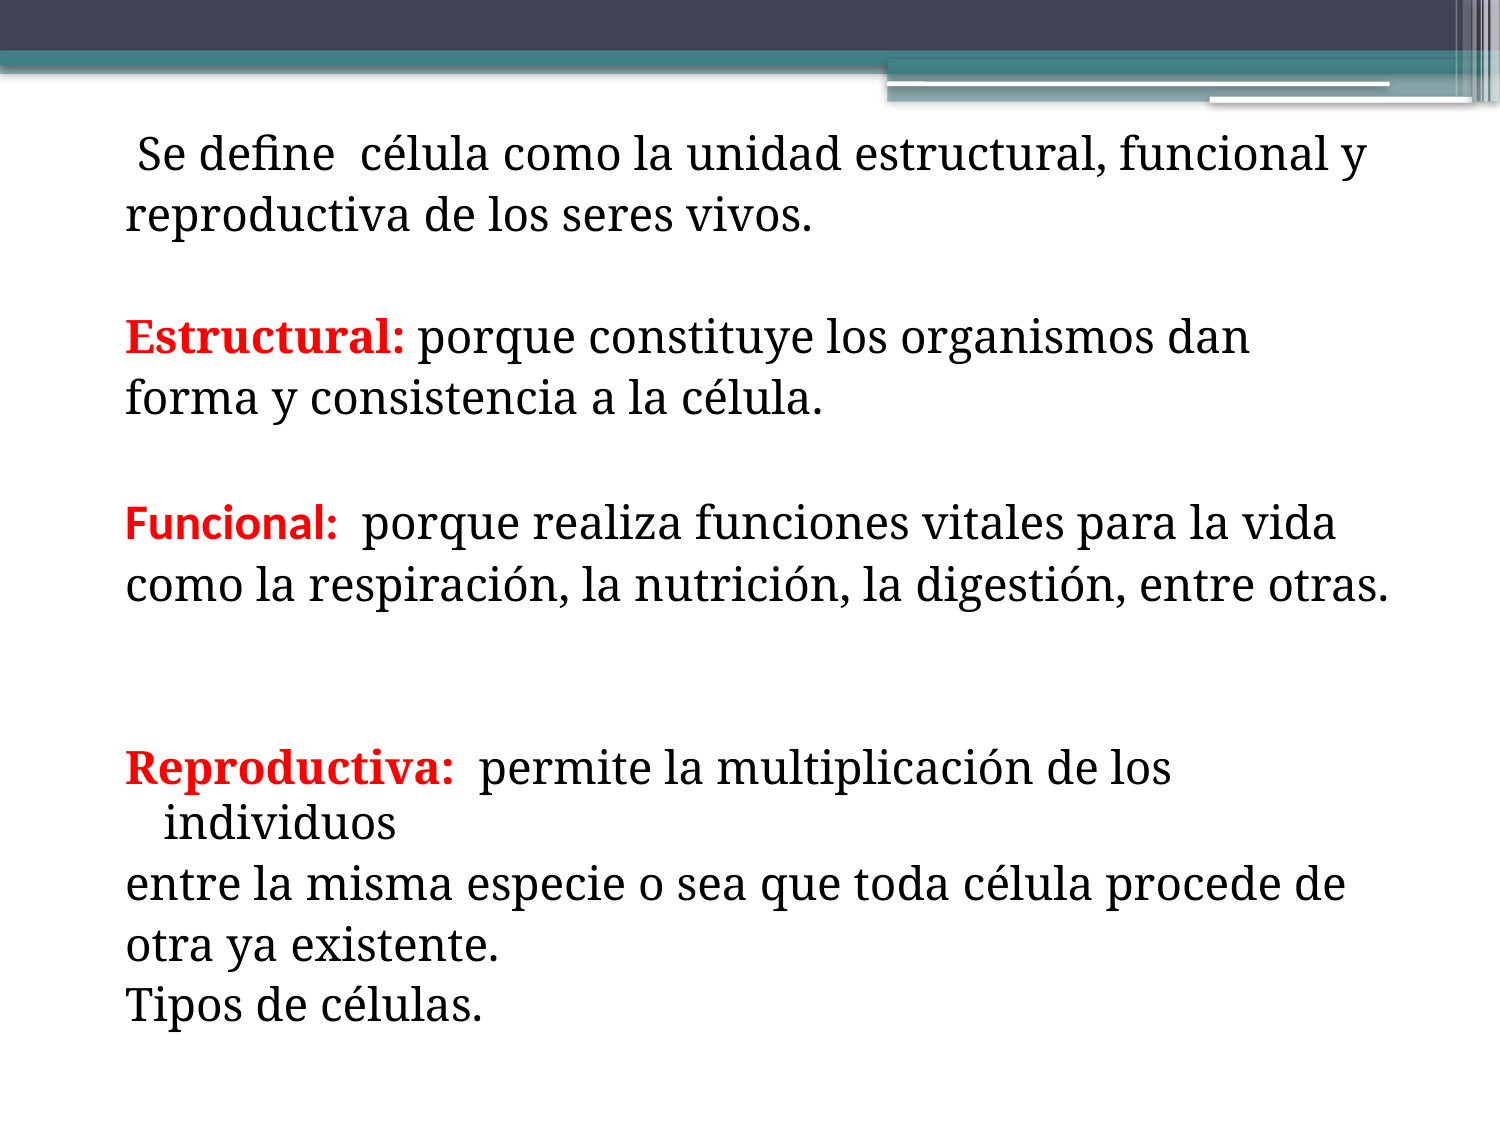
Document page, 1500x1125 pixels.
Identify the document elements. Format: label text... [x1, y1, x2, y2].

list Se define célula como la unidad estructural, funcional y reproductiva de los seres vivos. Estructural: porque constituye los organismos dan forma y consistencia a la célula. Funcional: porque realiza funciones vitales para la vida como la respiración, la nutrición, la digestión, entre otras. Reproductiva: permite la multiplicación de los individuos entre la misma especie o sea que toda célula procede de otra ya existente. Tipos de células. [93, 117, 1425, 1079]
